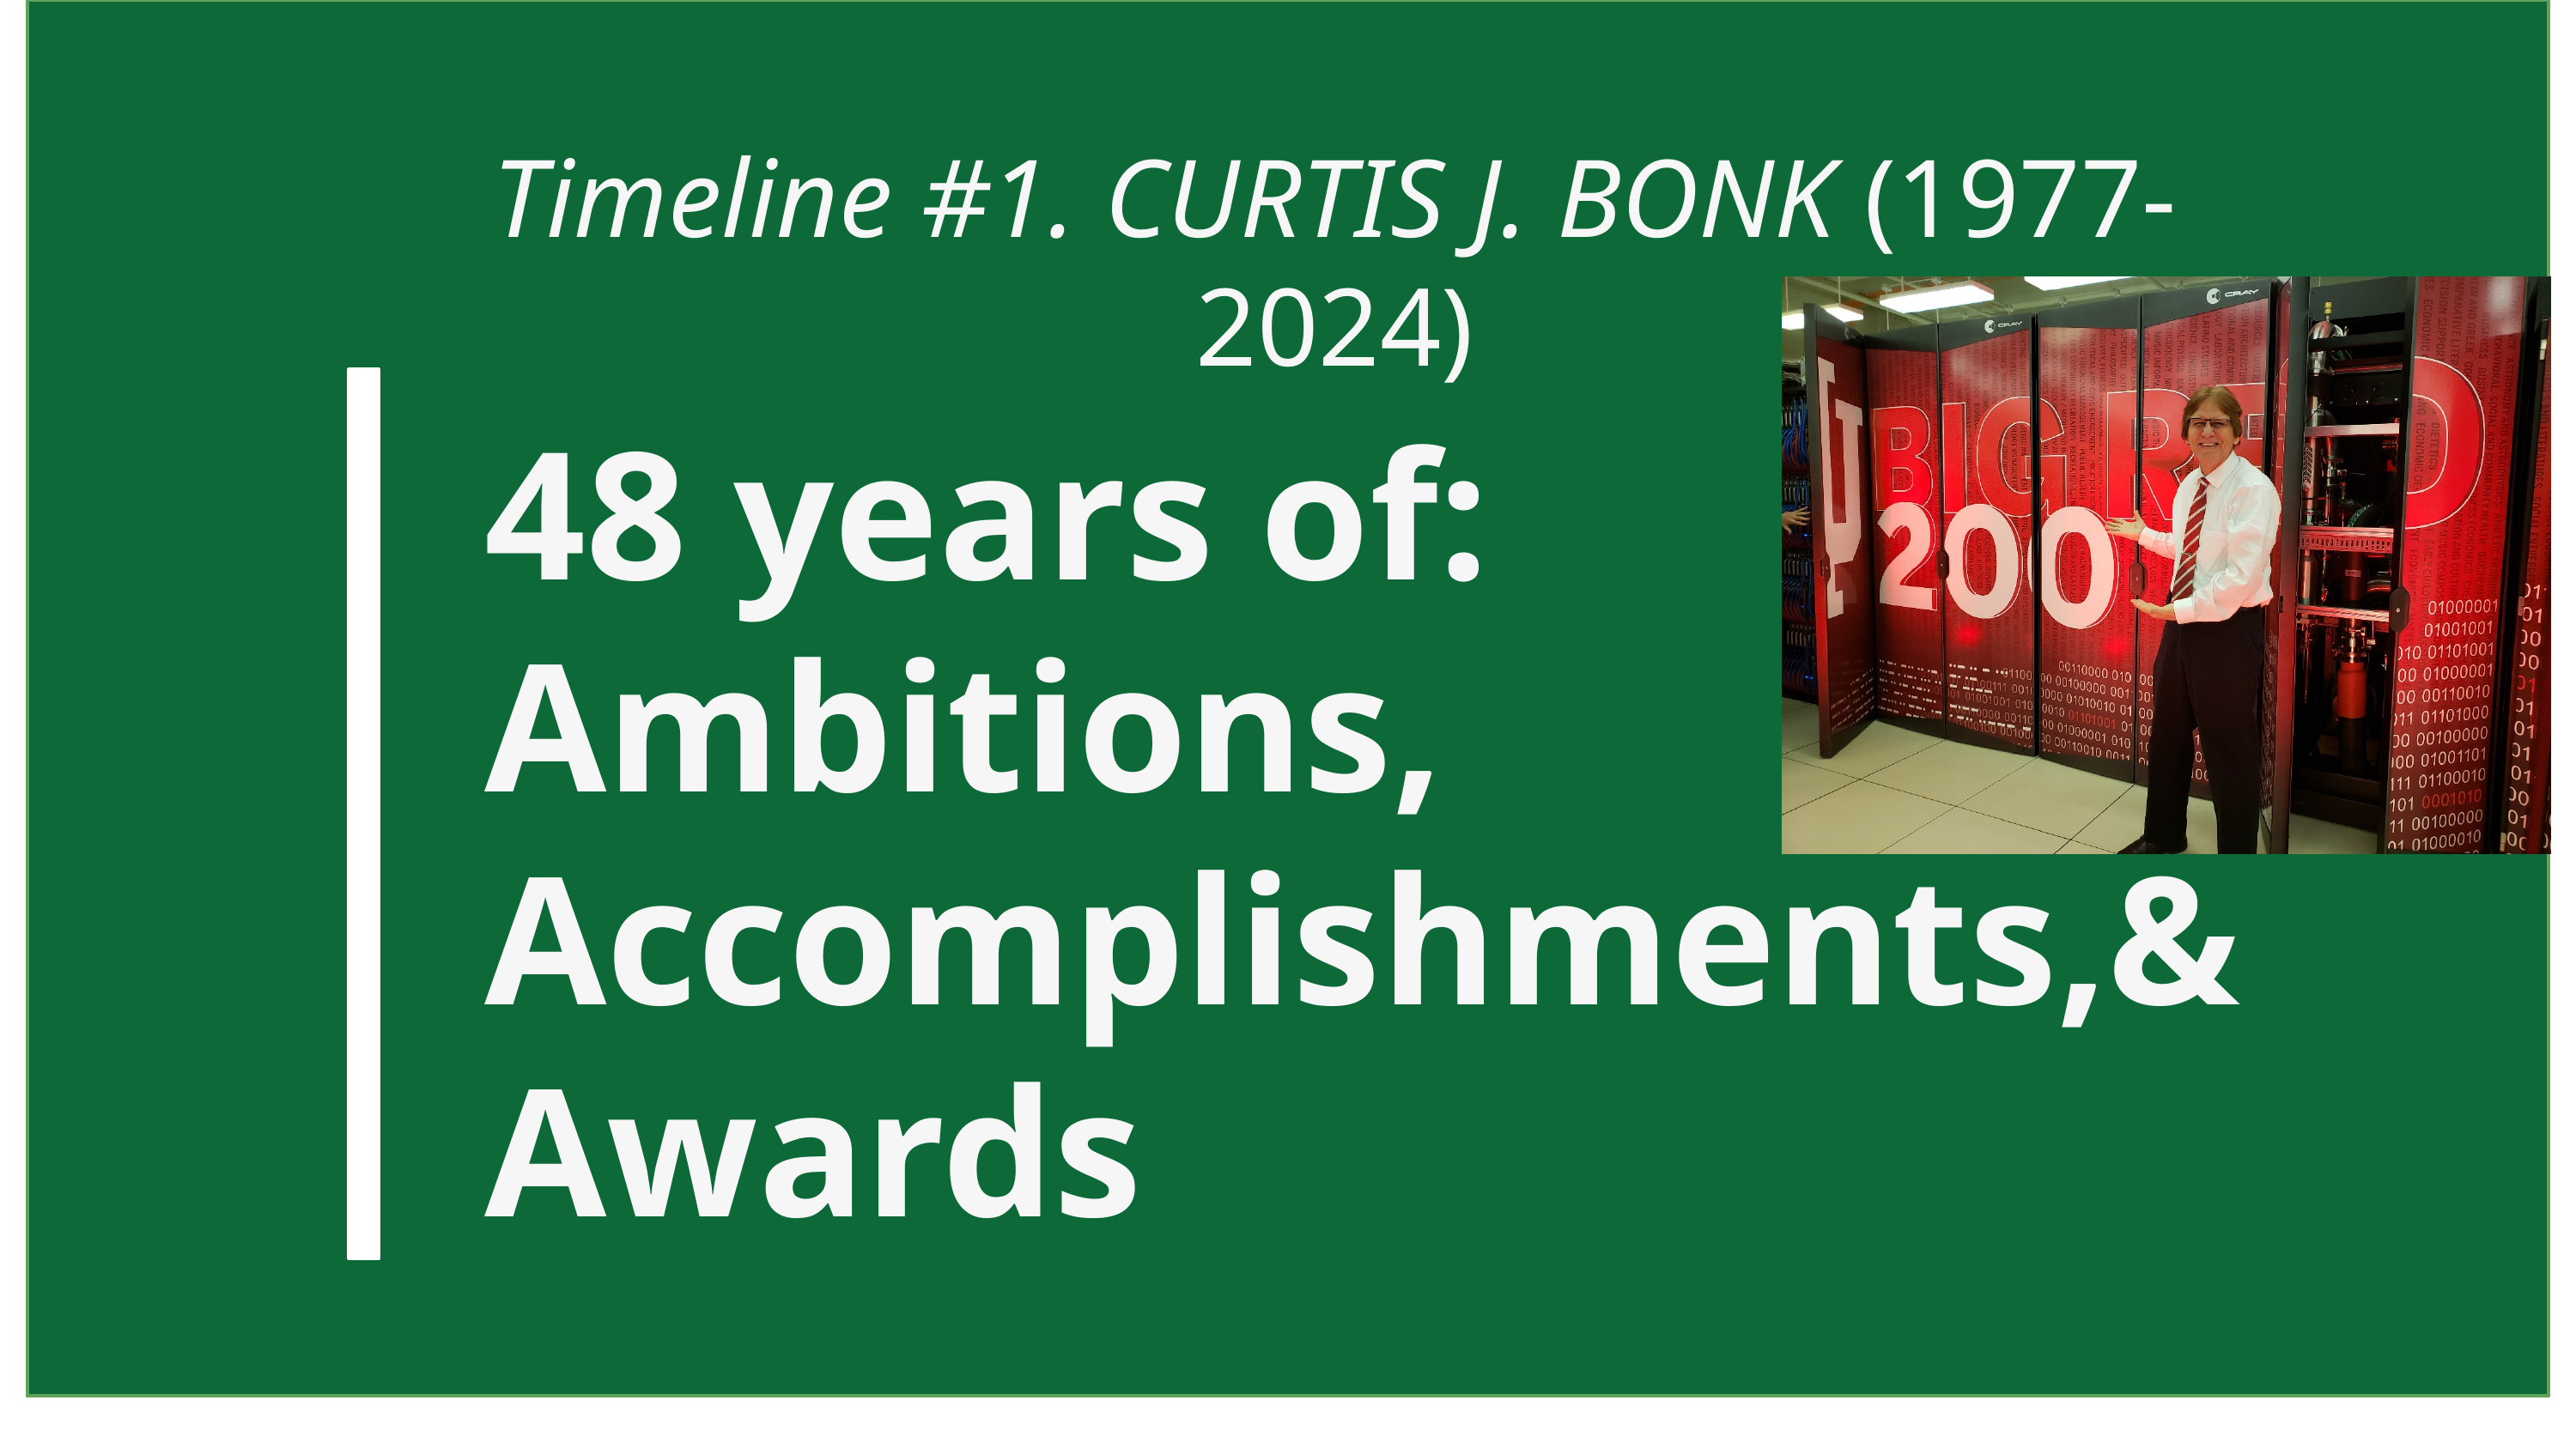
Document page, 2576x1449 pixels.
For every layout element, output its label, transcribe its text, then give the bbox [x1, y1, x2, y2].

text_box [347, 367, 380, 1260]
text_box 48 years of: Ambitions, Accomplishments,& Awards [471, 396, 2326, 1318]
text_box Timeline #1. CURTIS J. BONK (1977-2024) [407, 123, 2262, 394]
picture [1781, 276, 2551, 854]
text_box [26, 0, 2550, 1397]
